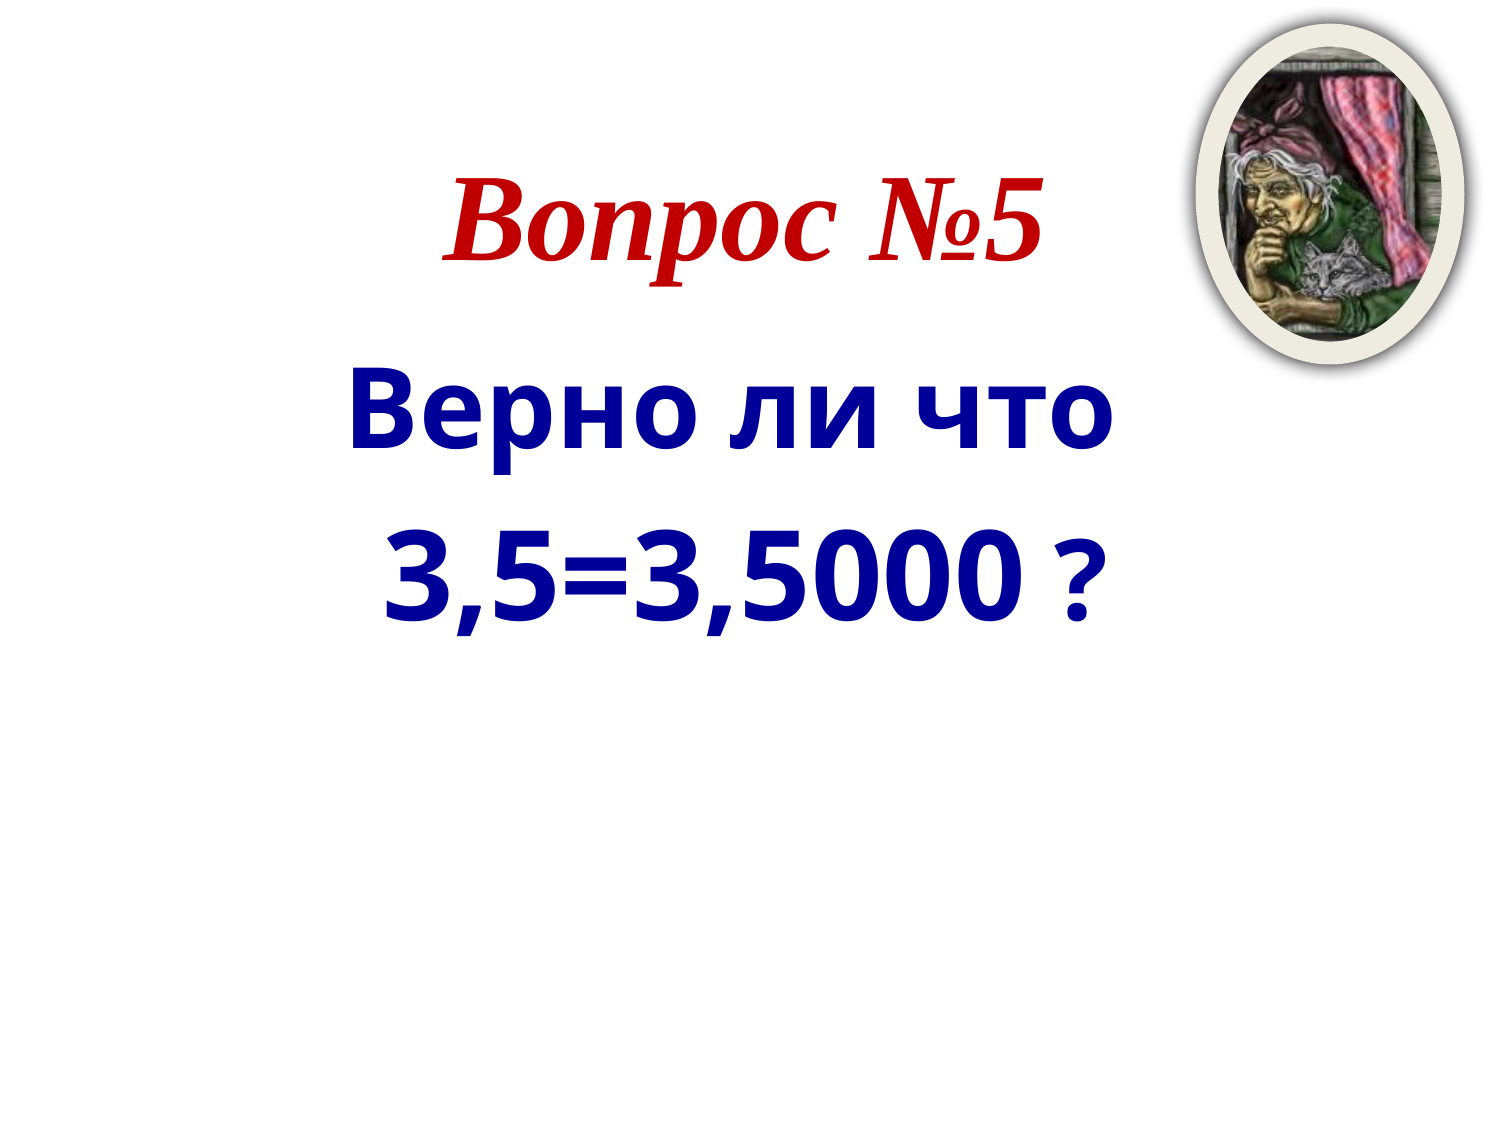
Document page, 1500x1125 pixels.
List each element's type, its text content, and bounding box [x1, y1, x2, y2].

title Вопрос №5 [70, 117, 1201, 305]
list Верно ли что 3,5=3,5000 ? [70, 328, 1421, 1041]
picture [1206, 34, 1454, 354]
